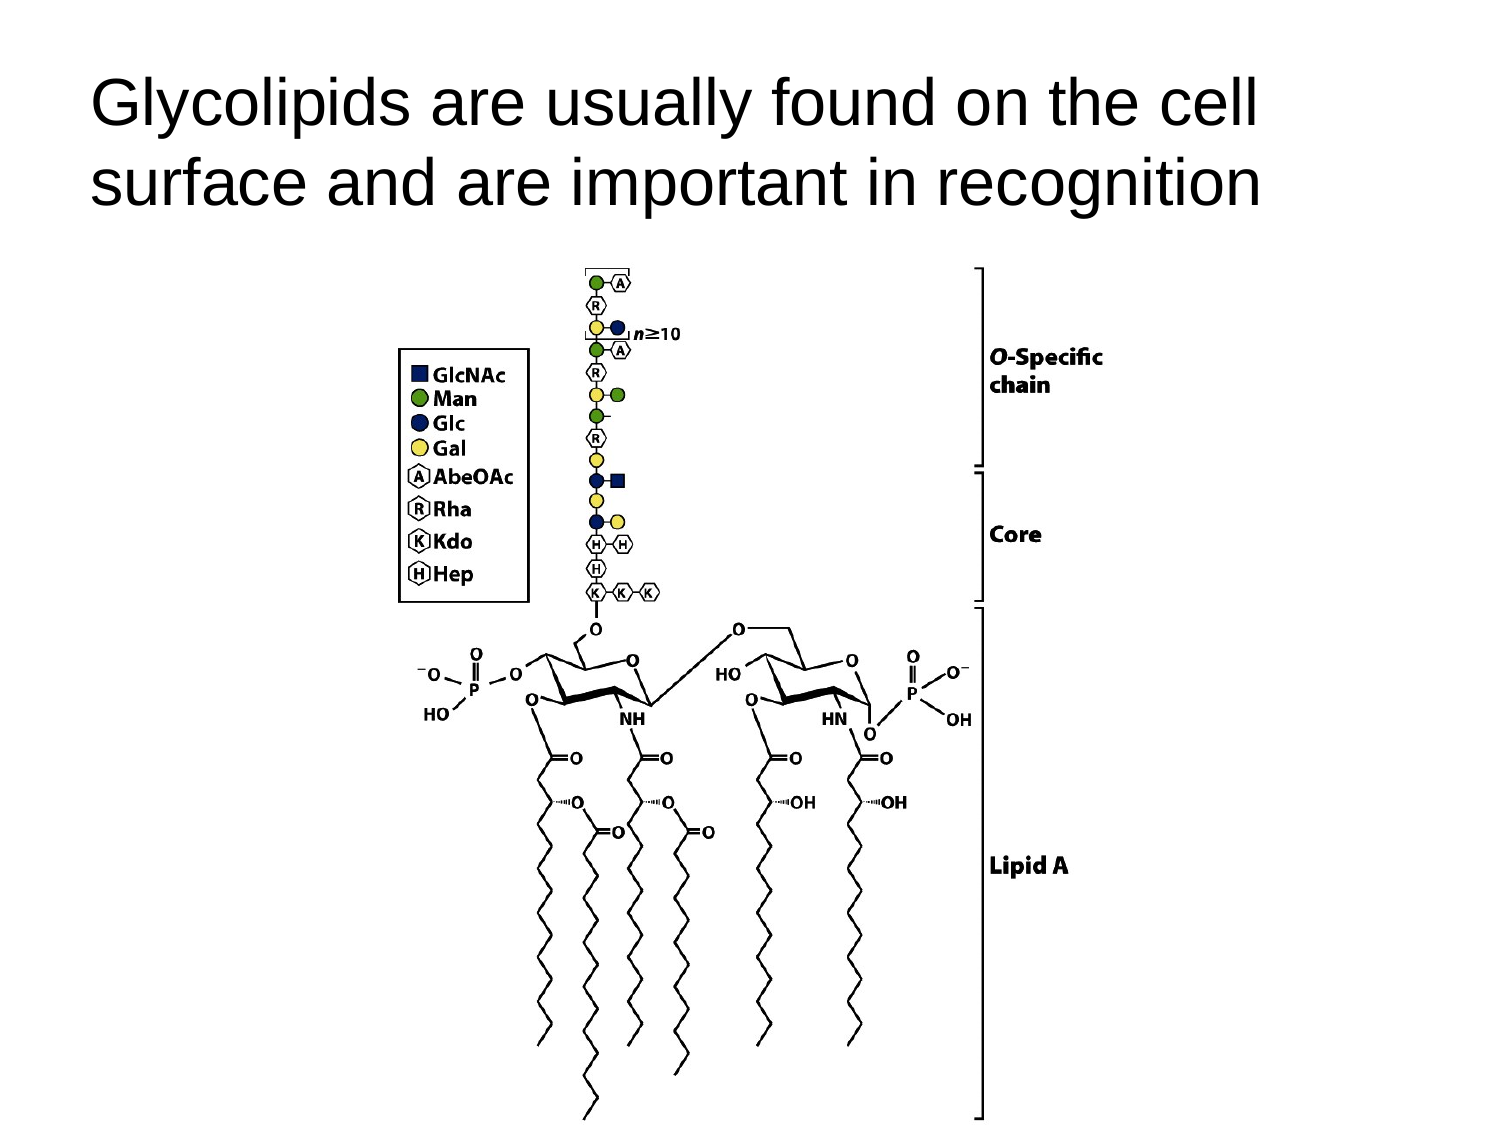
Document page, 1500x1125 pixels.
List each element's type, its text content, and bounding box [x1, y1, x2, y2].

picture [391, 262, 1109, 1125]
title Glycolipids are usually found on the cell surface and are important in recognition [75, 45, 1425, 233]
